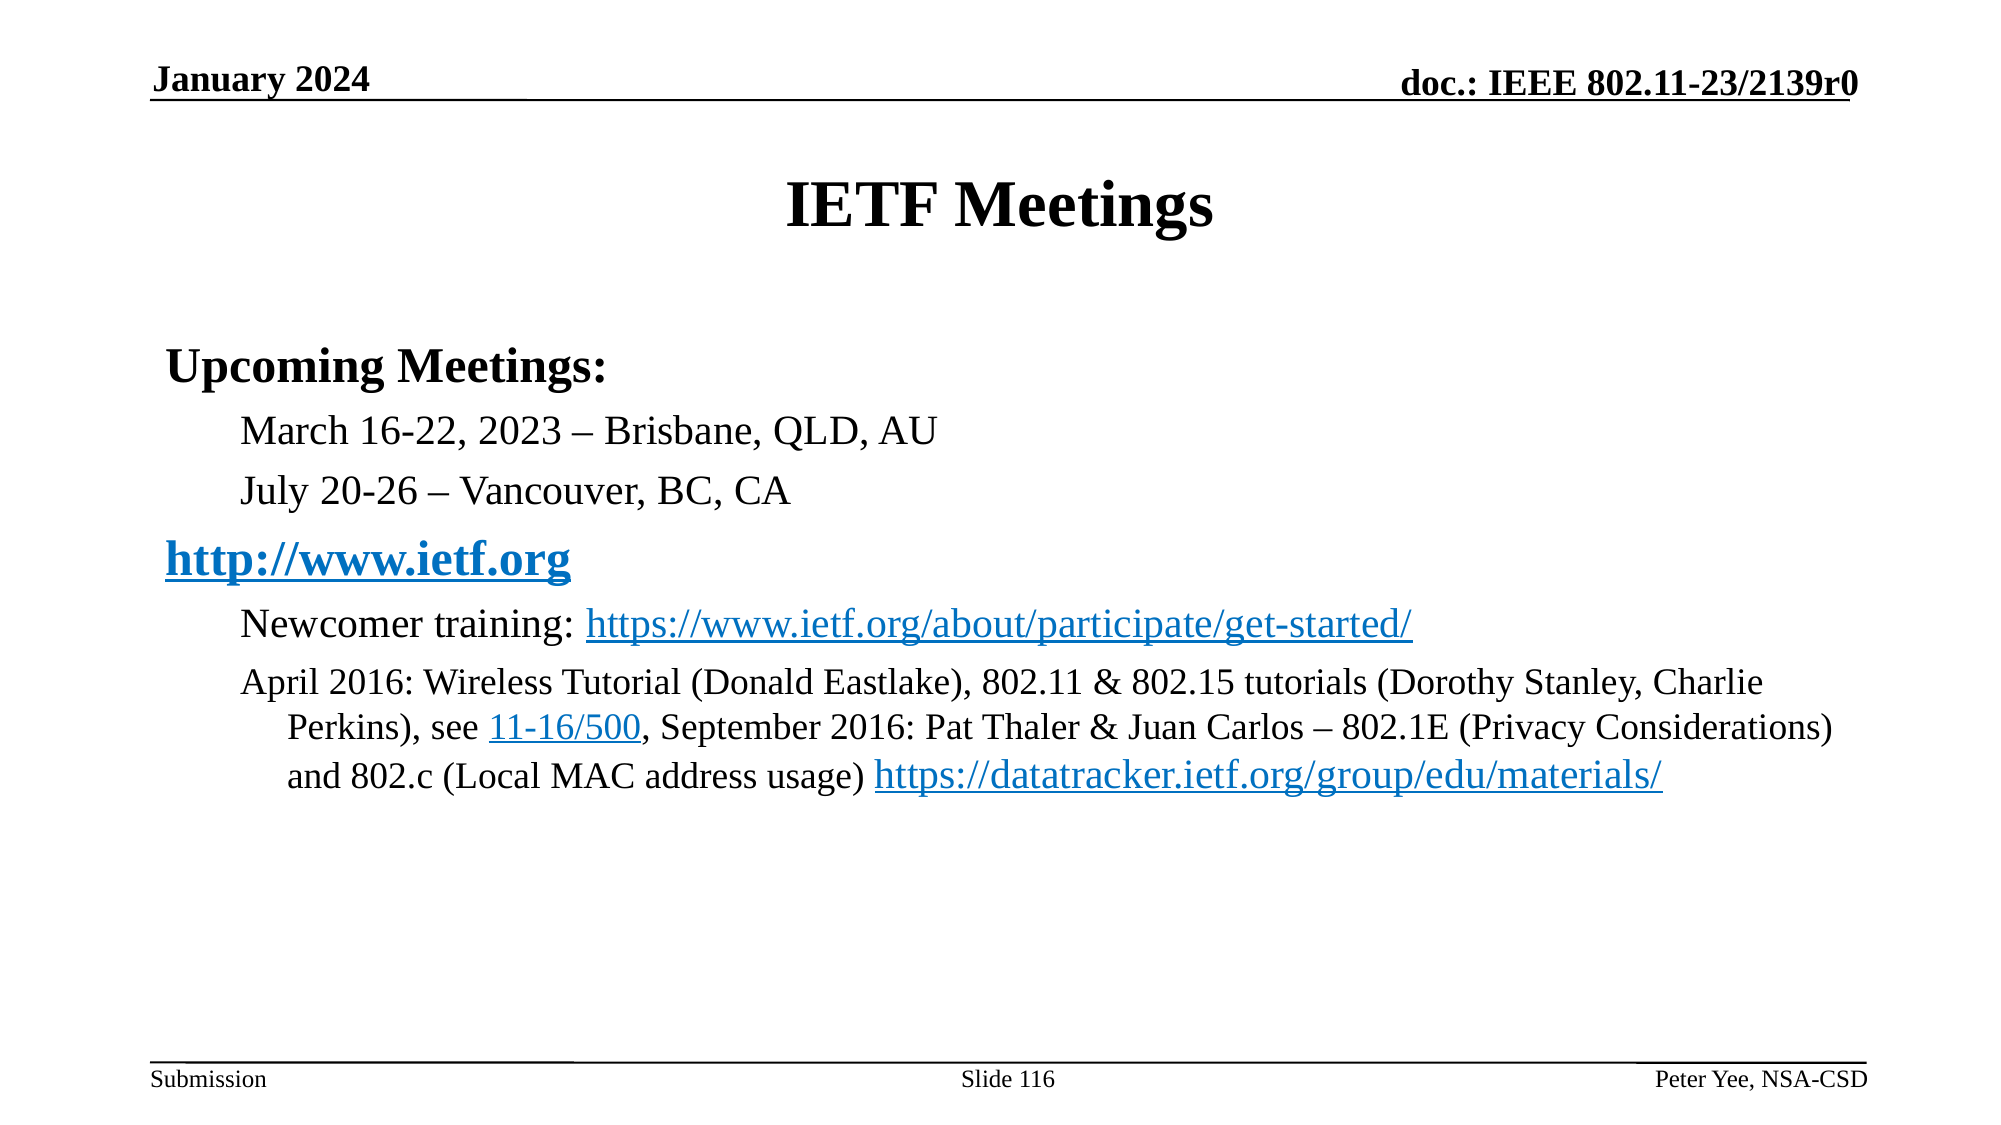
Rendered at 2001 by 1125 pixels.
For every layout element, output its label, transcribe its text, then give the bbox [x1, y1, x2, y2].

title IETF Meetings [149, 112, 1850, 288]
slide_number Slide 116 [950, 1061, 1067, 1123]
footer Peter Yee, NSA-CSD [1171, 1061, 1869, 1093]
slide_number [152, 54, 563, 100]
list Upcoming Meetings: March 16-22, 2023 – Brisbane, QLD, AU July 20-26 – Vancouver, BC, CA http://www.ietf.org Newcomer training: https://www.ietf.org/about/participate/get-started/ April 2016: Wireless Tutorial (Donald Eastlake), 802.11 & 802.15 tutorials (Dorothy Stanley, Charlie Perkins), see 11-16/500, September 2016: Pat Thaler & Juan Carlos – 802.1E (Privacy Considerations) and 802.c (Local MAC address usage) https://datatracker.ietf.org/group/edu/materials/ [149, 324, 1850, 1000]
